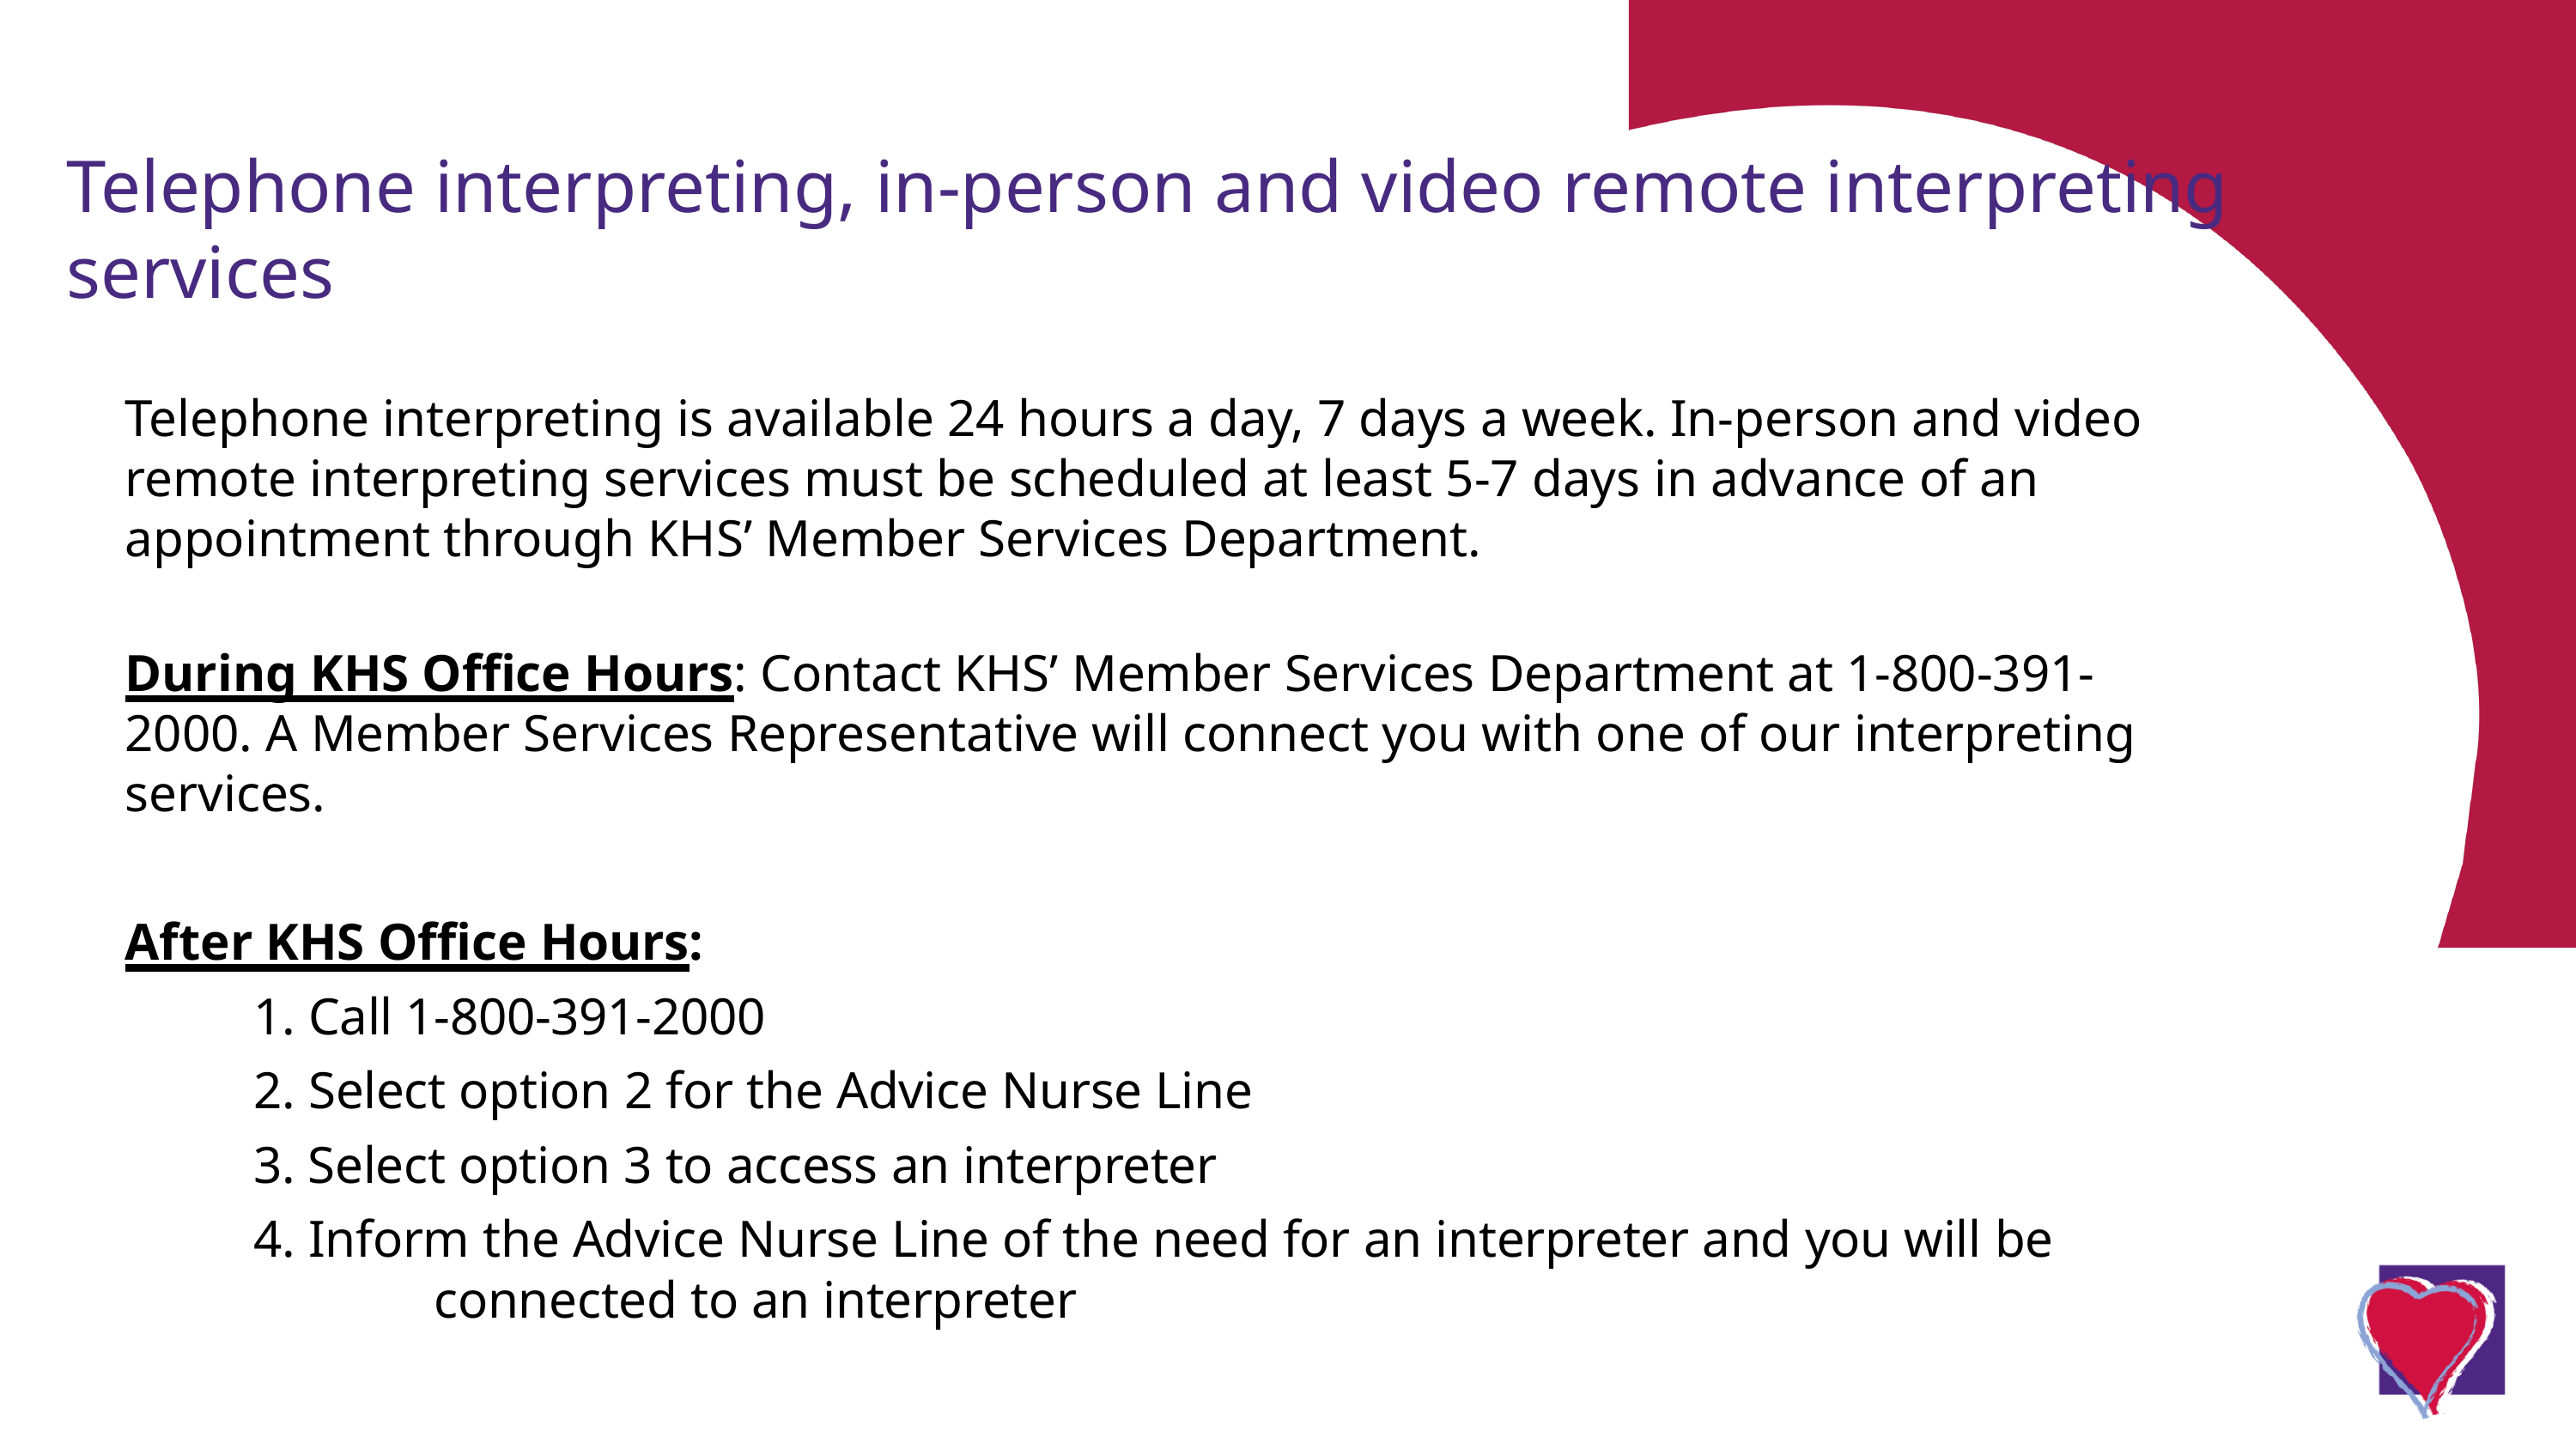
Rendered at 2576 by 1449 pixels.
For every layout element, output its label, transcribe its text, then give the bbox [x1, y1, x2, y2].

text_box Telephone interpreting is available 24 hours a day, 7 days a week. In-person and video remote interpreting services must be scheduled at least 5-7 days in advance of an appointment through KHS’ Member Services Department. During KHS Office Hours: Contact KHS’ Member Services Department at 1-800-391-2000. A Member Services Representative will connect you with one of our interpreting services. After KHS Office Hours: 1. Call 1-800-391-2000 2. Select option 2 for the Advice Nurse Line 3. Select option 3 to access an interpreter 4. Inform the Advice Nurse Line of the need for an interpreter and you will be connected to an interpreter [0, 386, 2296, 1328]
picture [2350, 1256, 2509, 1427]
text_box [1628, 0, 2576, 948]
text_box Telephone interpreting, in-person and video remote interpreting services [53, 134, 2394, 319]
